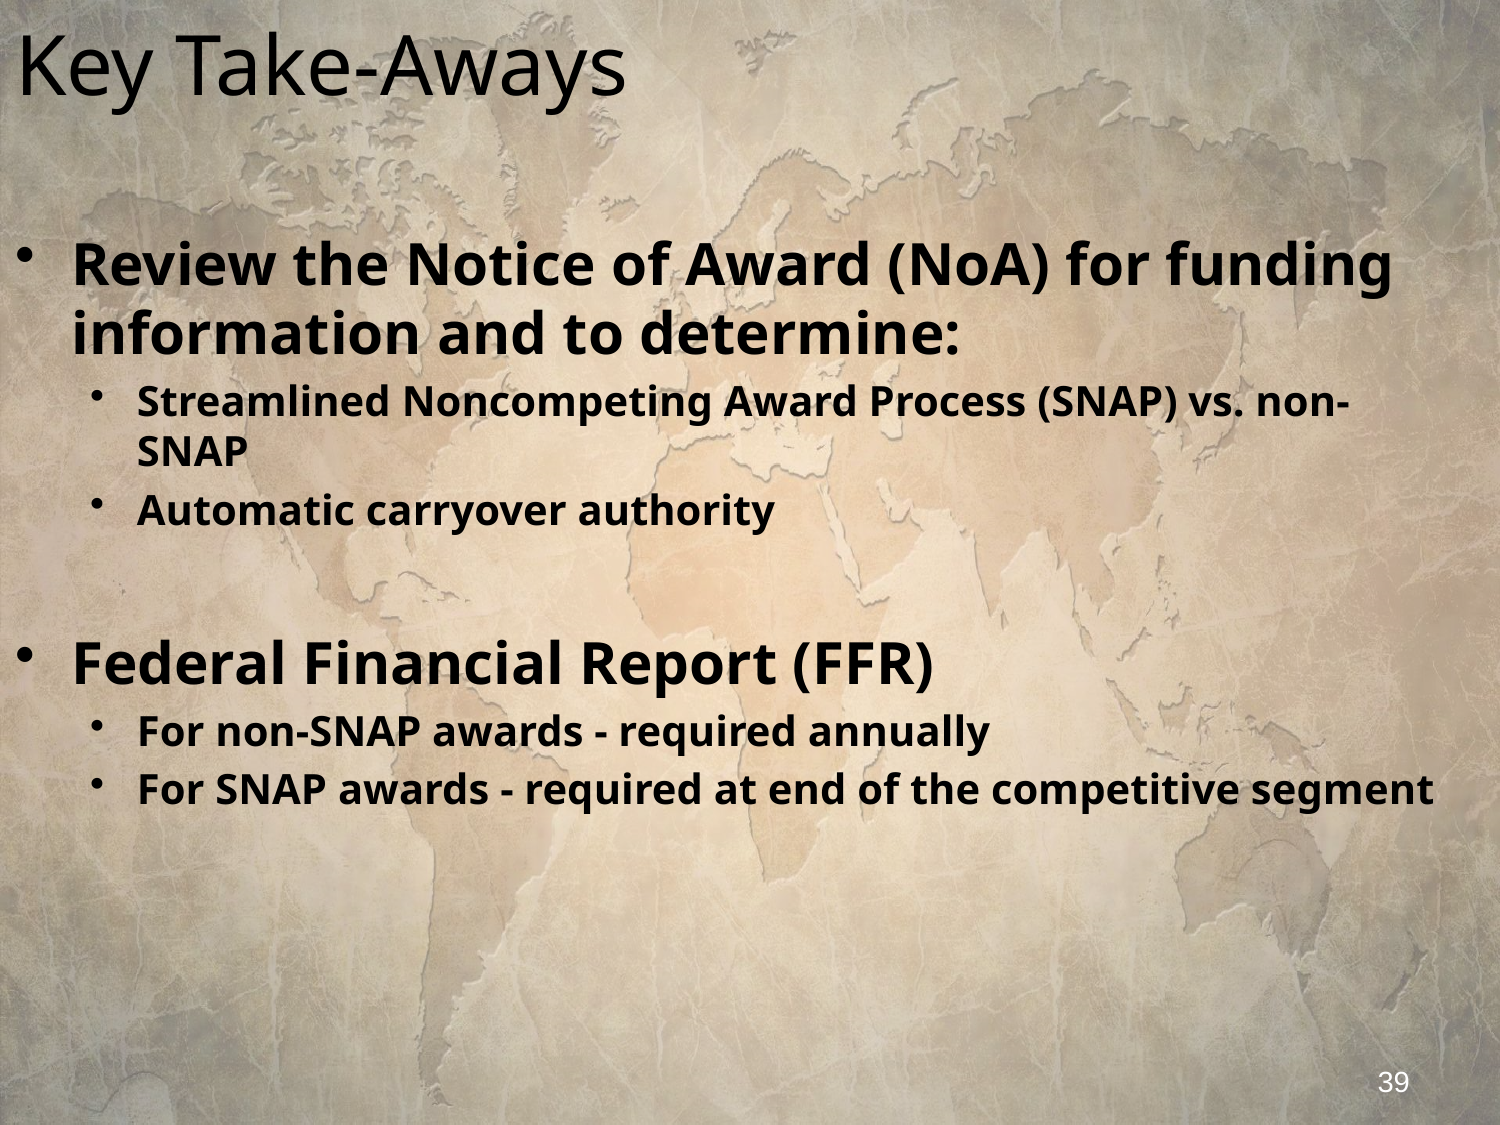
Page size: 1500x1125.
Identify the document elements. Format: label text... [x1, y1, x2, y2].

list Review the Notice of Award (NoA) for funding information and to determine: Streamlined Noncompeting Award Process (SNAP) vs. non-SNAP Automatic carryover authority Federal Financial Report (FFR) For non-SNAP awards - required annually For SNAP awards - required at end of the competitive segment [0, 137, 1476, 1125]
title Key Take-Aways [0, 0, 1500, 126]
slide_number 39 [1074, 1055, 1426, 1125]
